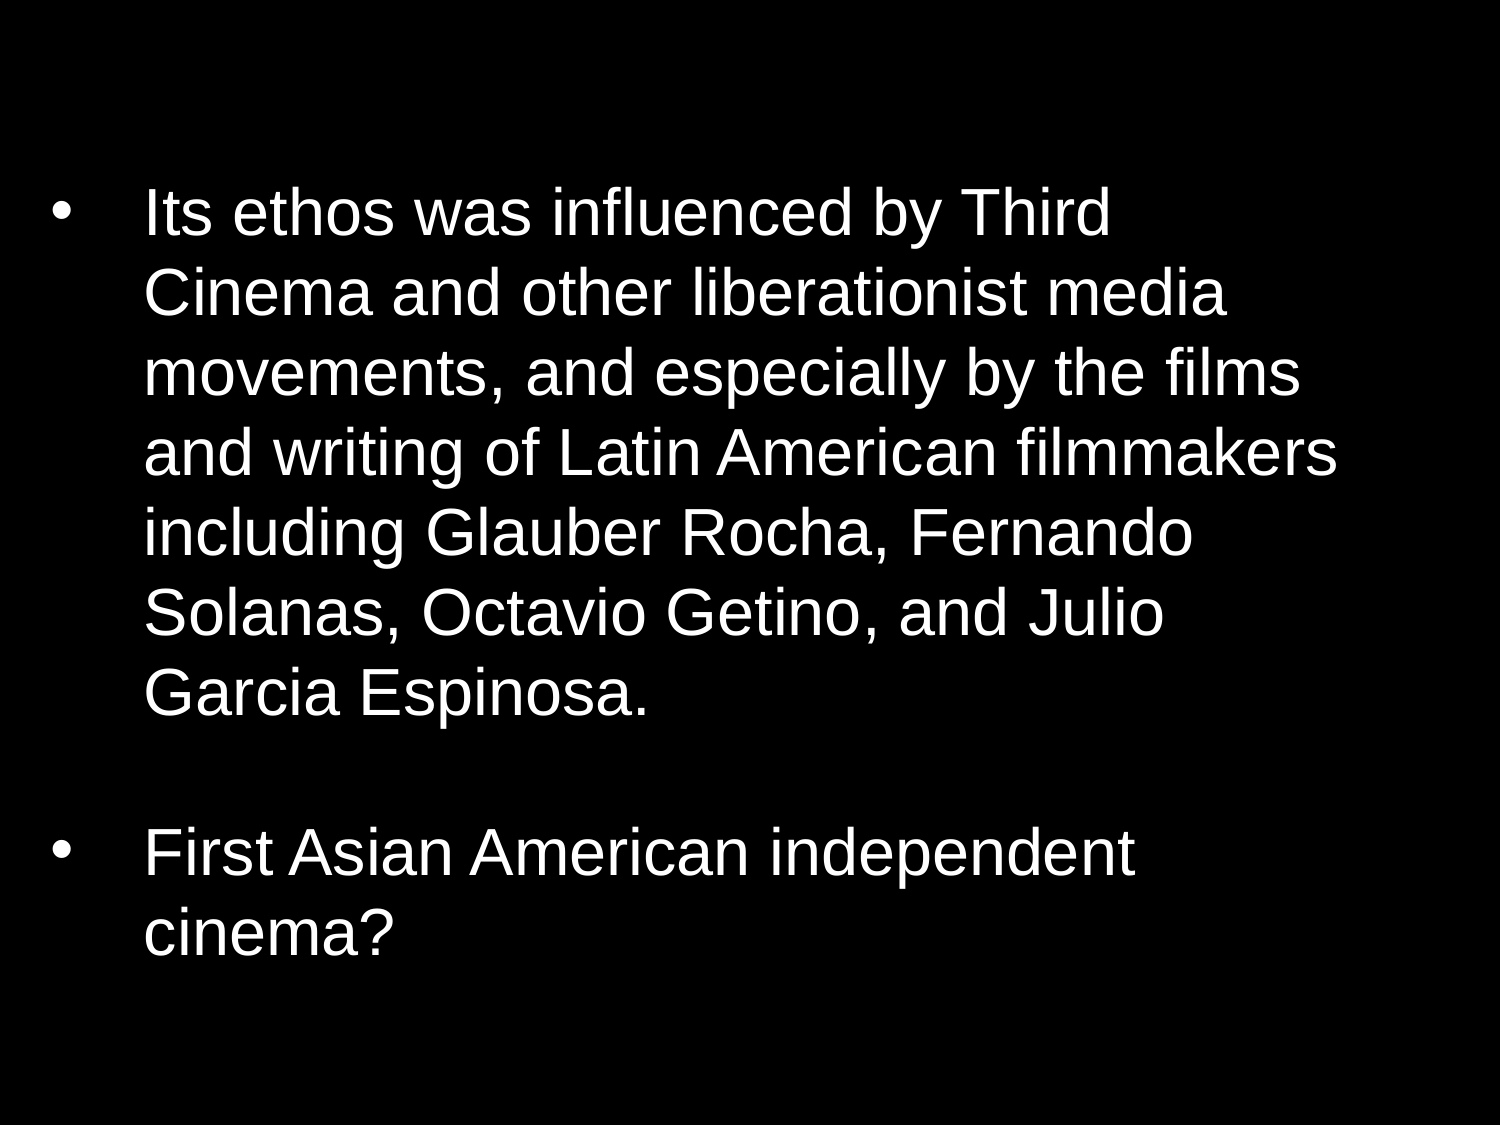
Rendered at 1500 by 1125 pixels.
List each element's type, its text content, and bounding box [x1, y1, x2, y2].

text_box Its ethos was influenced by Third Cinema and other liberationist media movements, and especially by the films and writing of Latin American filmmakers including Glauber Rocha, Fernando Solanas, Octavio Getino, and Julio Garcia Espinosa. First Asian American independent cinema? [35, 161, 1363, 977]
